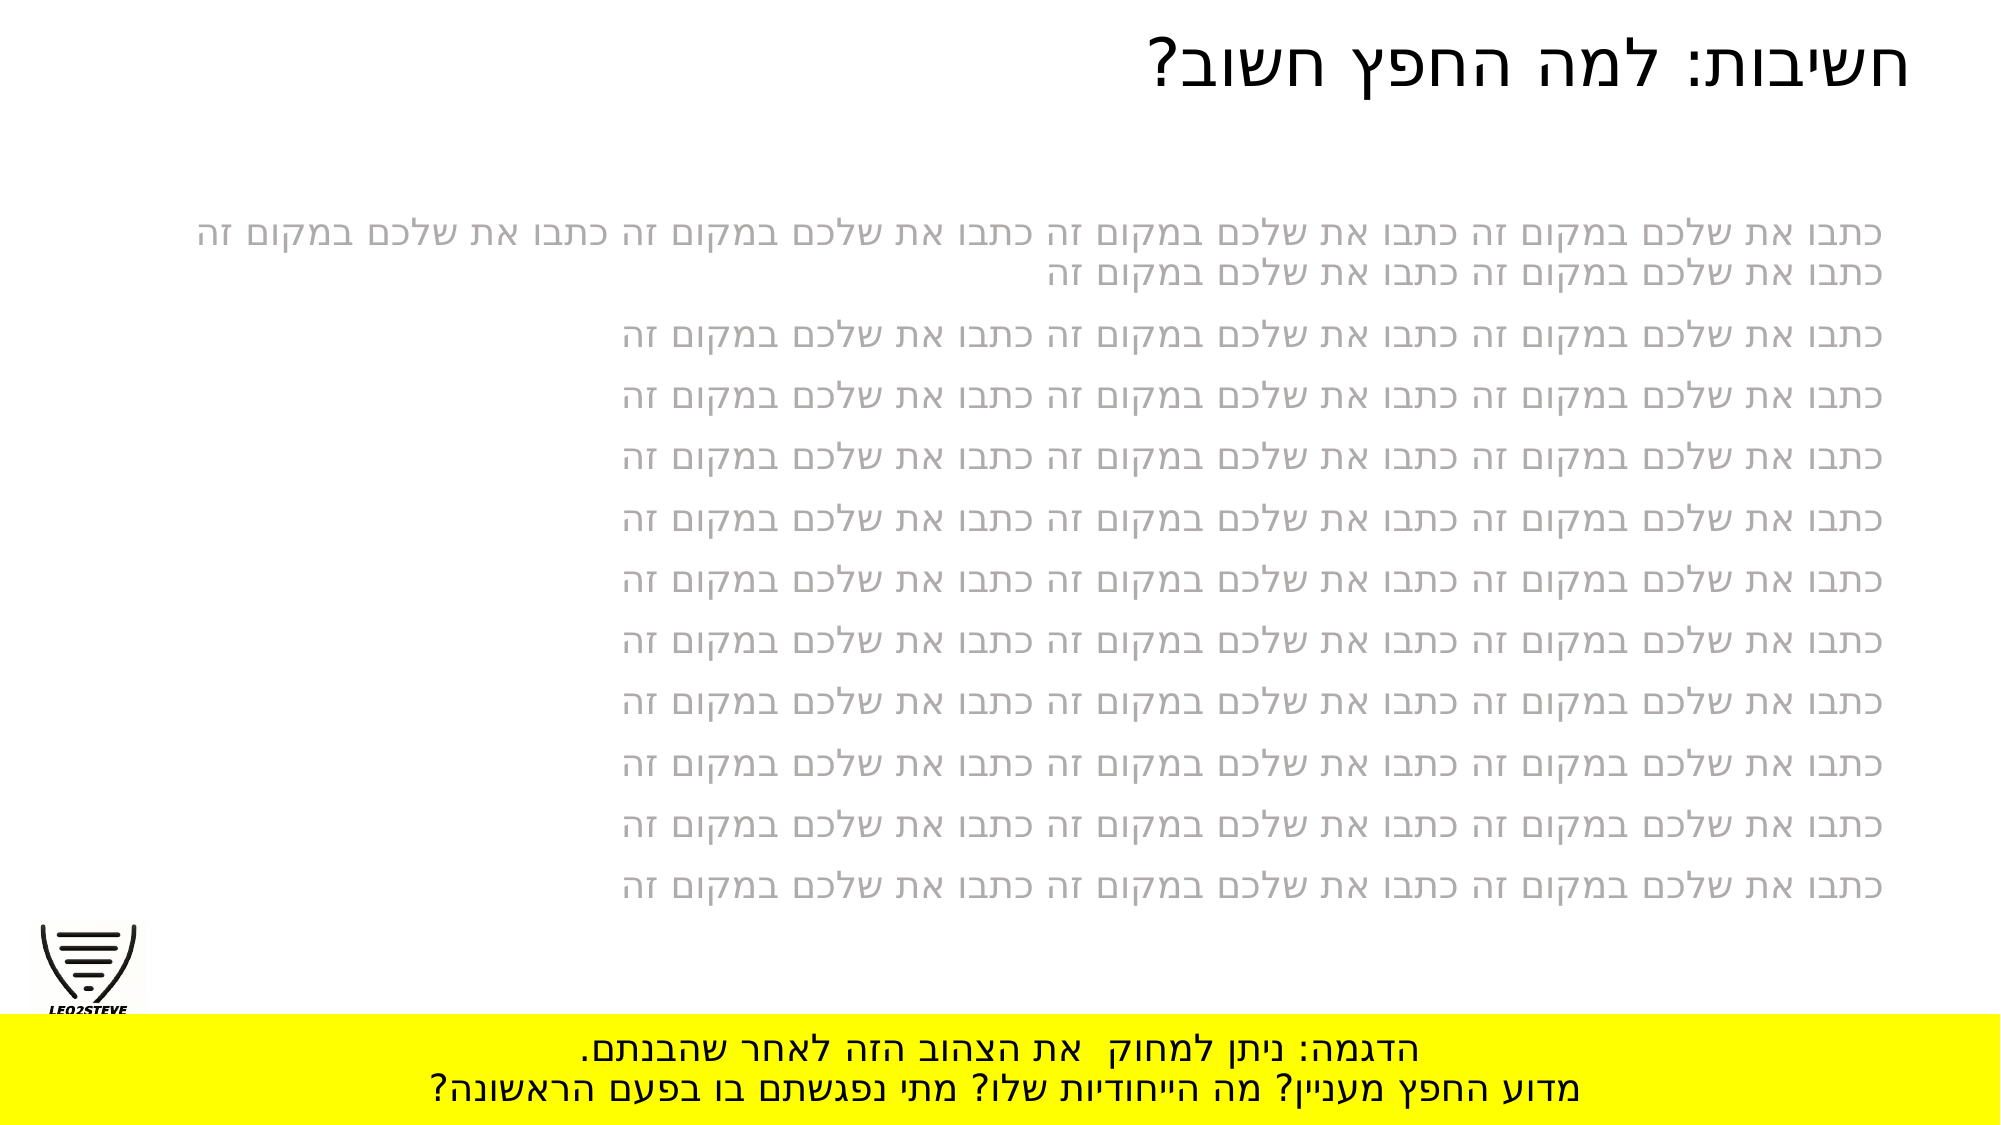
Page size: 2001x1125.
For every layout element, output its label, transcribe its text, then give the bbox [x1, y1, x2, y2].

text_box הדגמה: ניתן למחוק את הצהוב הזה לאחר שהבנתם. מדוע החפץ מעניין? מה הייחודיות שלו? מתי נפגשתם בו בפעם הראשונה? [0, 1014, 2000, 1125]
text_box [146, 193, 1928, 1014]
title חשיבות: למה החפץ חשוב? [88, 0, 1928, 130]
picture [29, 921, 147, 1097]
